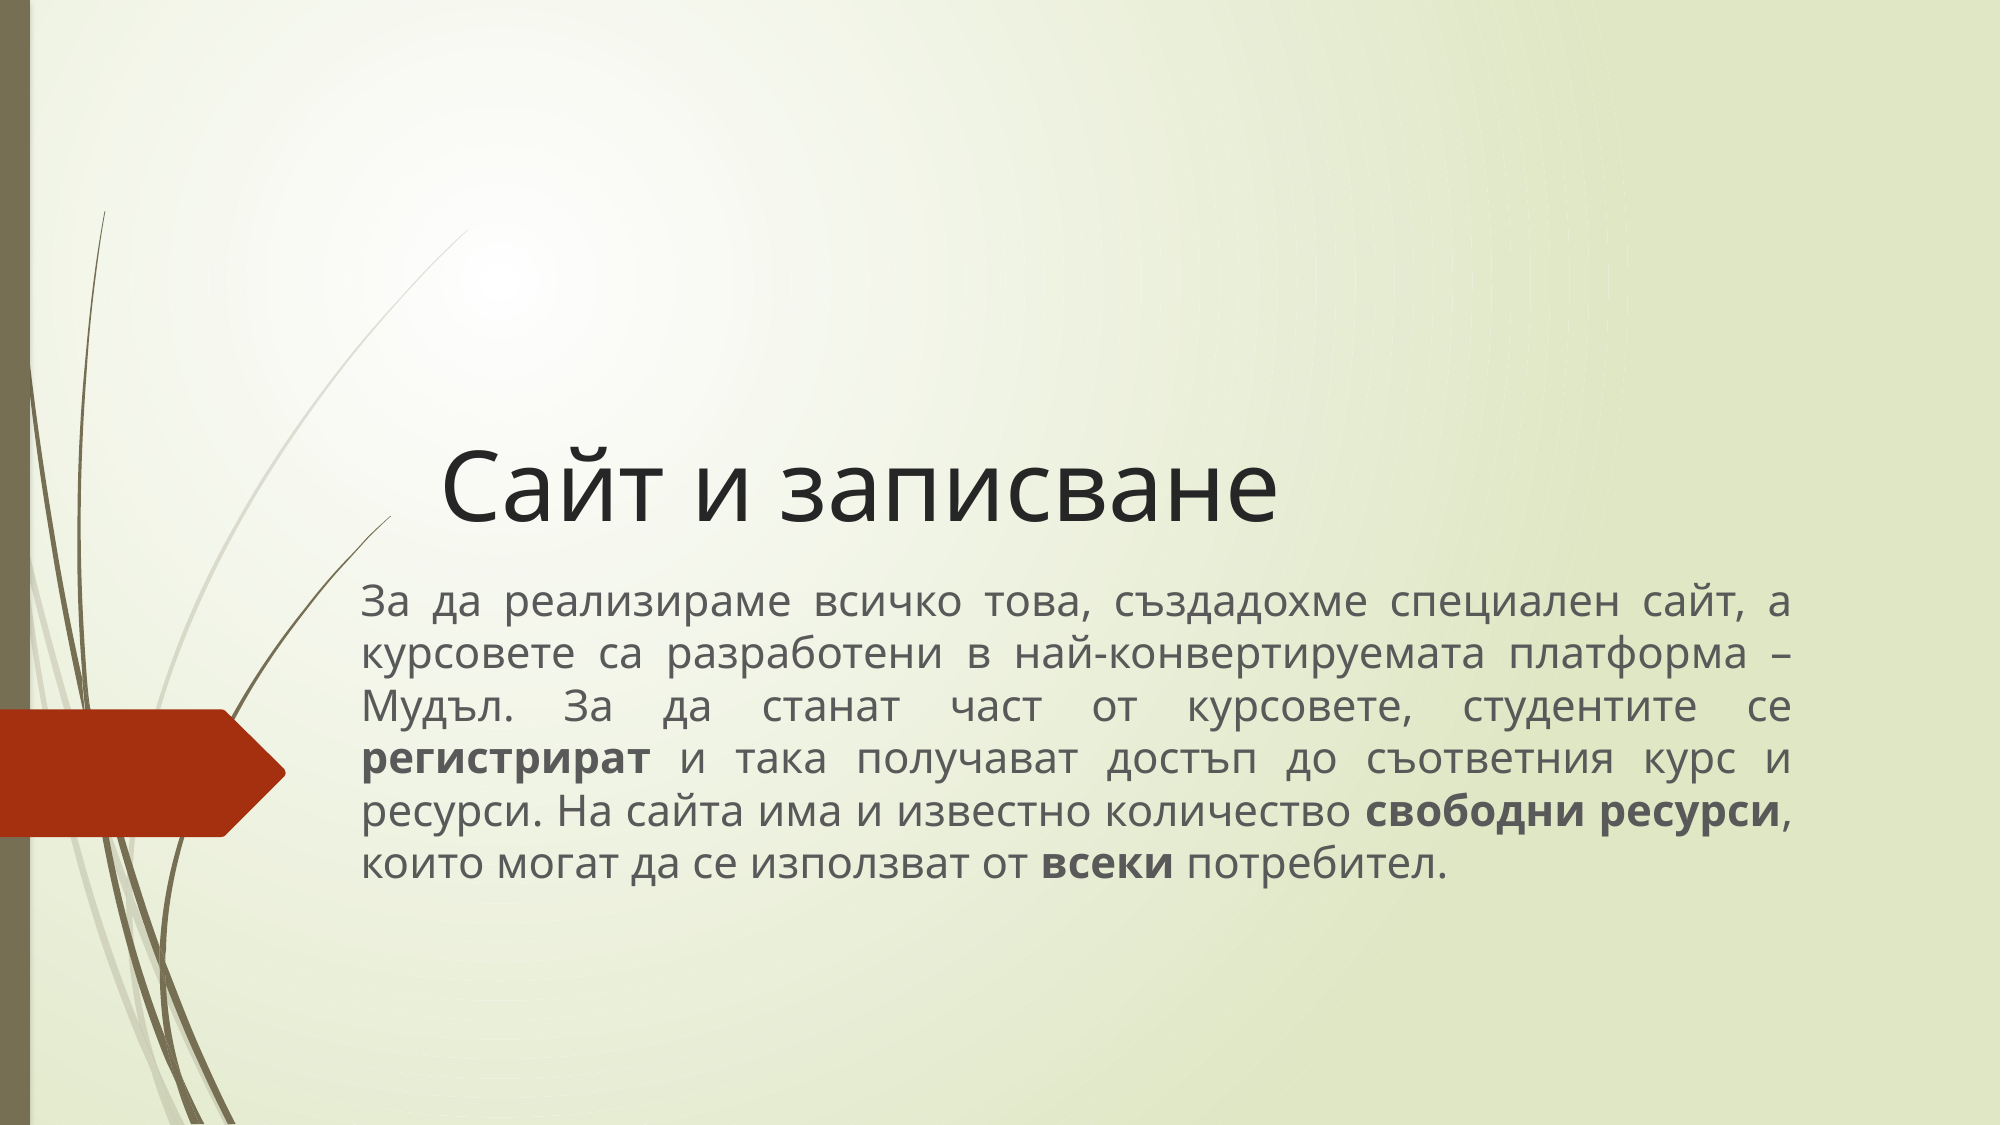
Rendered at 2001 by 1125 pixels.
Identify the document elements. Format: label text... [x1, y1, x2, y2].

subtitle За да реализираме всичко това, създадохме специален сайт, а курсовете са разработени в най-конвертируемата платформа – Мудъл. За да станат част от курсовете, студентите се регистрират и така получават достъп до съответния курс и ресурси. На сайта има и известно количество свободни ресурси, които могат да се използват от всеки потребител. [345, 564, 1809, 936]
title Сайт и записване [424, 412, 1888, 784]
